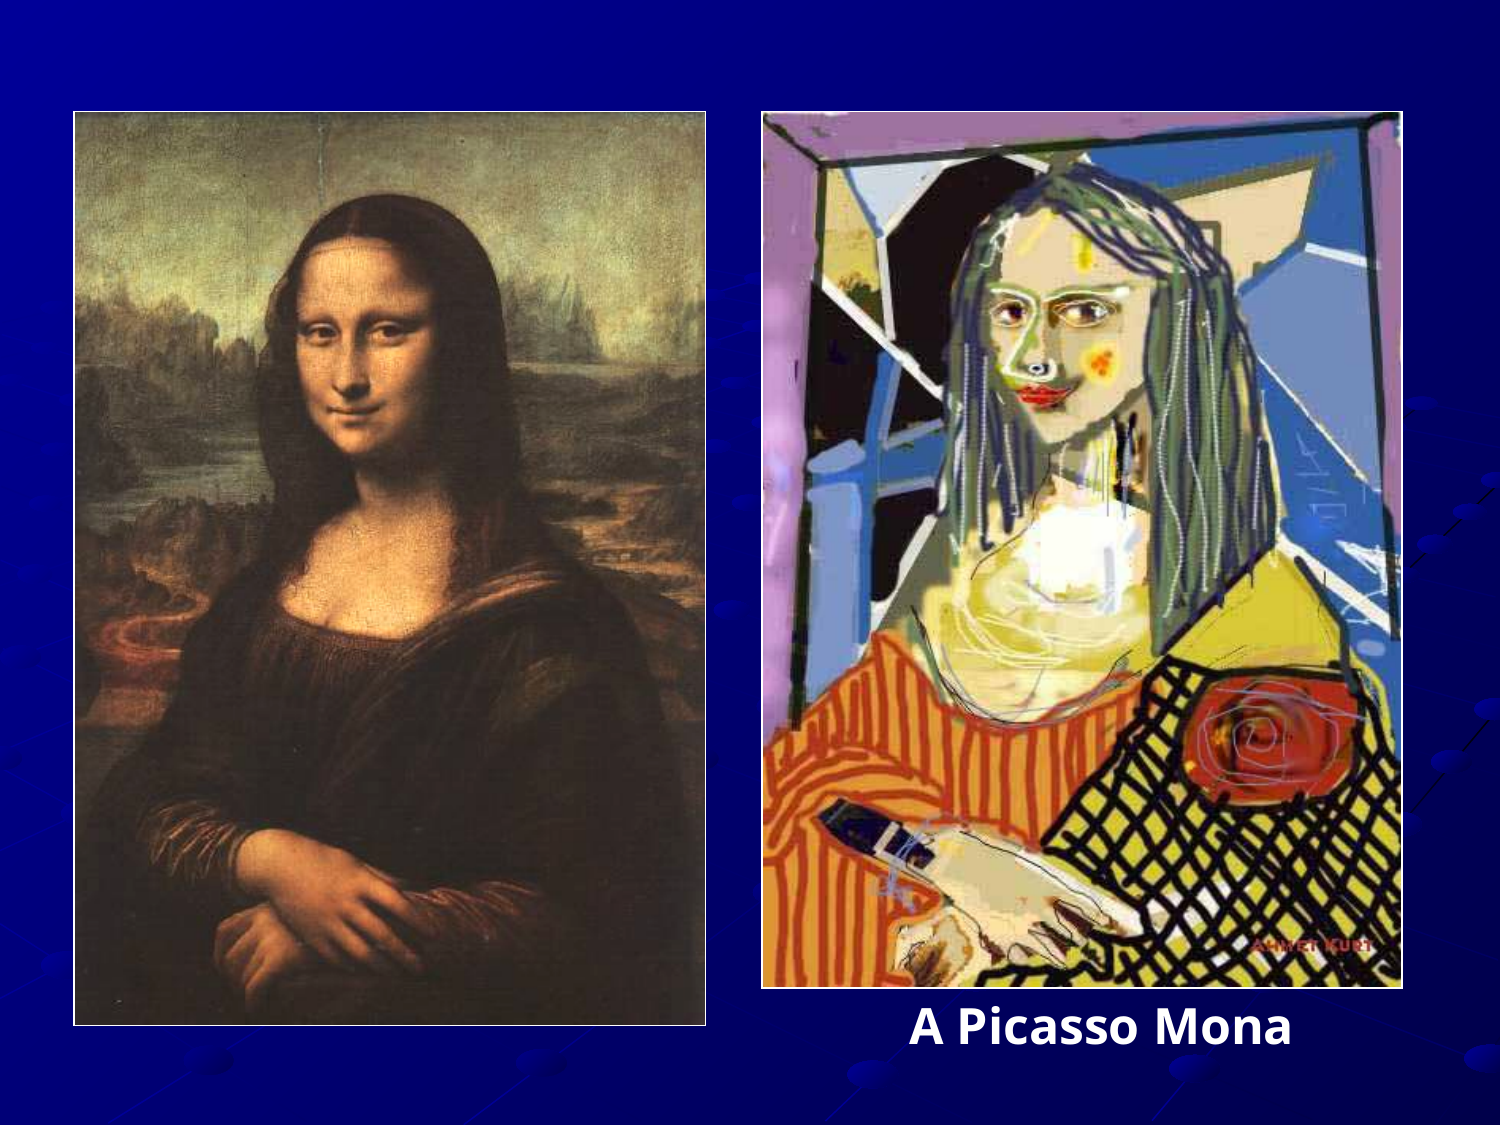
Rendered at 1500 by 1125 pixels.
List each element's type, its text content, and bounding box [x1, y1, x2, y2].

picture [74, 112, 705, 1026]
picture [762, 112, 1402, 988]
text_box A Picasso Mona [894, 997, 1310, 1063]
